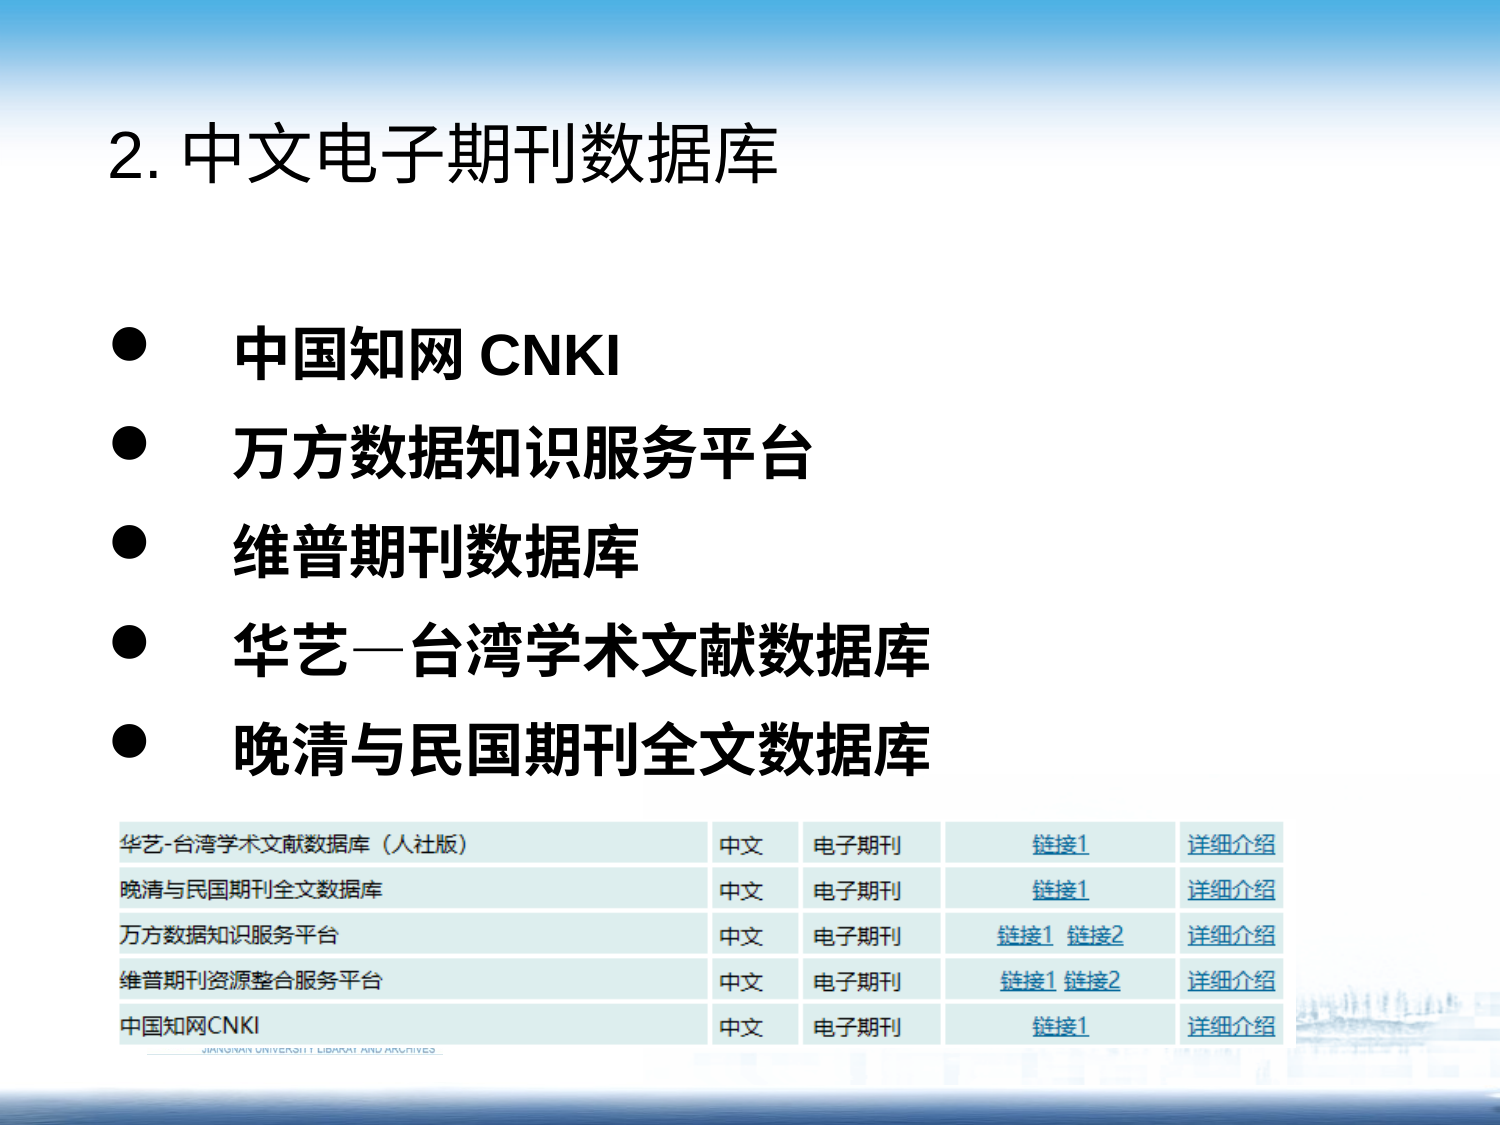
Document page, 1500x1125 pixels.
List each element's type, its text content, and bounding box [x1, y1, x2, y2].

list 2.中文电子期刊数据库 [92, 104, 932, 212]
text_box 中国知网CNKI 万方数据知识服务平台 维普期刊数据库 华艺—台湾学术文献数据库 晚清与民国期刊全文数据库 [92, 309, 1140, 791]
picture [0, 774, 1500, 1125]
picture [0, 0, 1500, 186]
